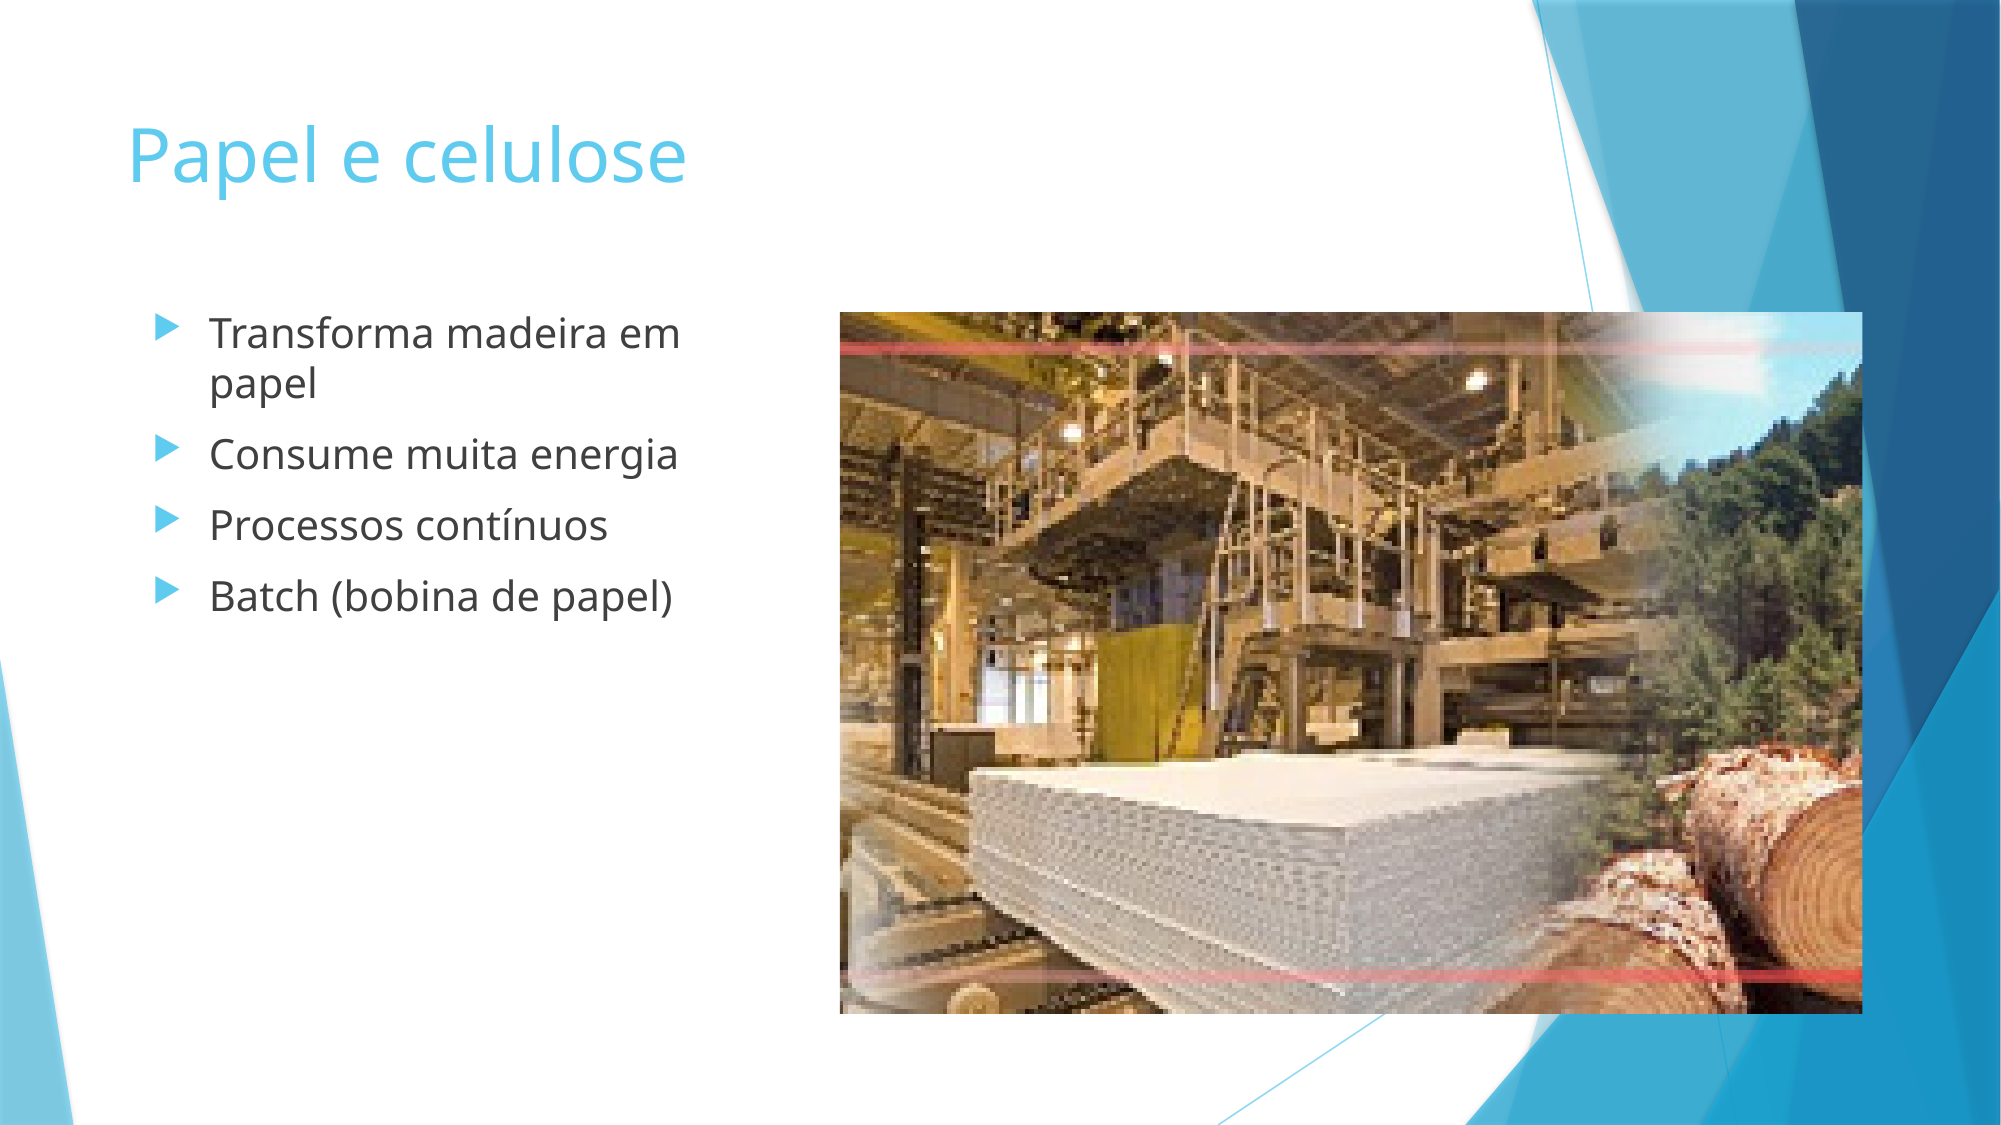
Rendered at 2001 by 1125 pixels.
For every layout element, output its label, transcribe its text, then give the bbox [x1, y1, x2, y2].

title Papel e celulose [111, 99, 1522, 317]
picture [839, 311, 1863, 1014]
list Transforma madeira em papel Consume muita energia Processos contínuos Batch (bobina de papel) [137, 299, 761, 1014]
